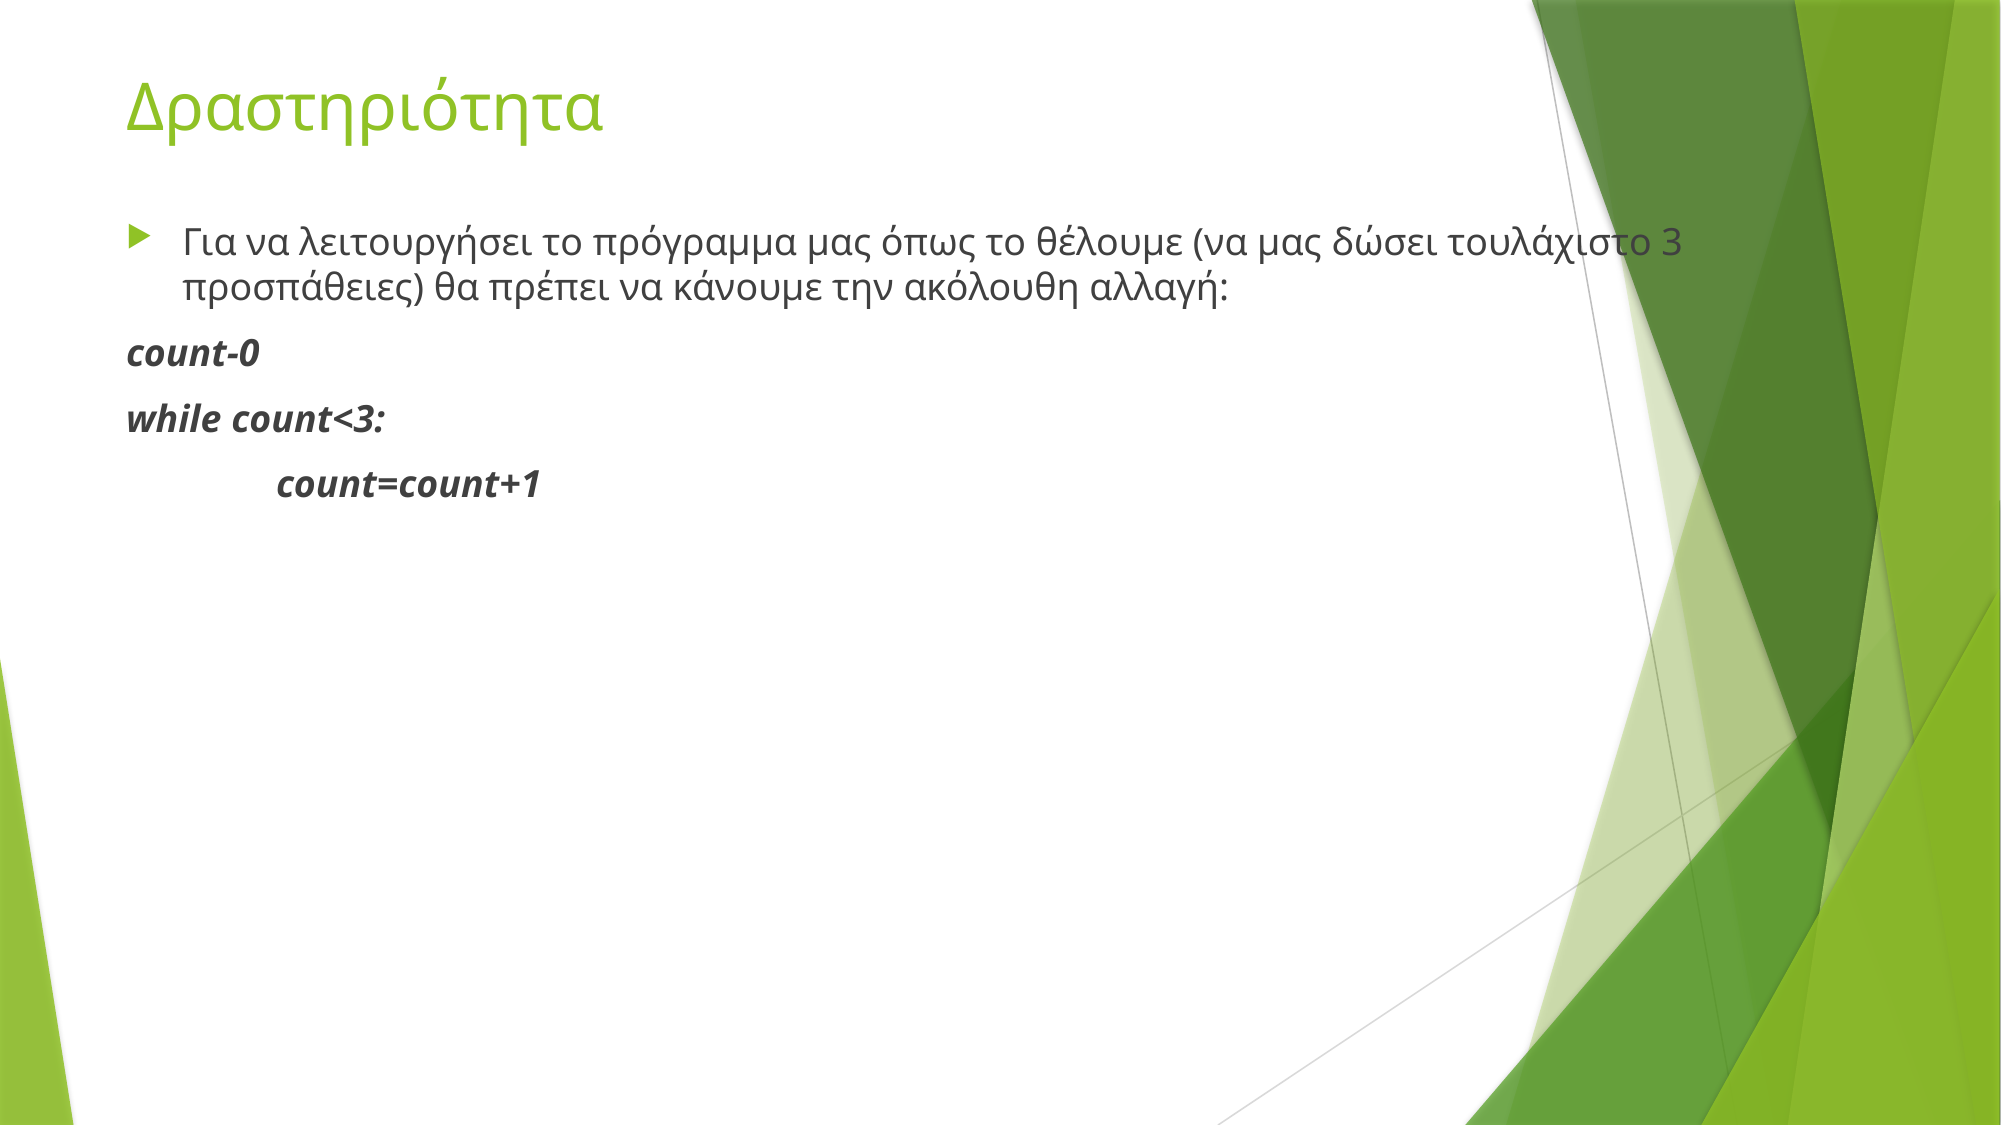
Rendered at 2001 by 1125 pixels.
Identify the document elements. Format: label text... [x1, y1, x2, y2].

title Δραστηριότητα [111, 56, 1522, 152]
list Για να λειτουργήσει το πρόγραμμα μας όπως το θέλουμε (να μας δώσει τουλάχιστο 3 προσπάθειες) θα πρέπει να κάνουμε την ακόλουθη αλλαγή: count-0 while count<3: count=count+1 [111, 210, 1766, 1002]
